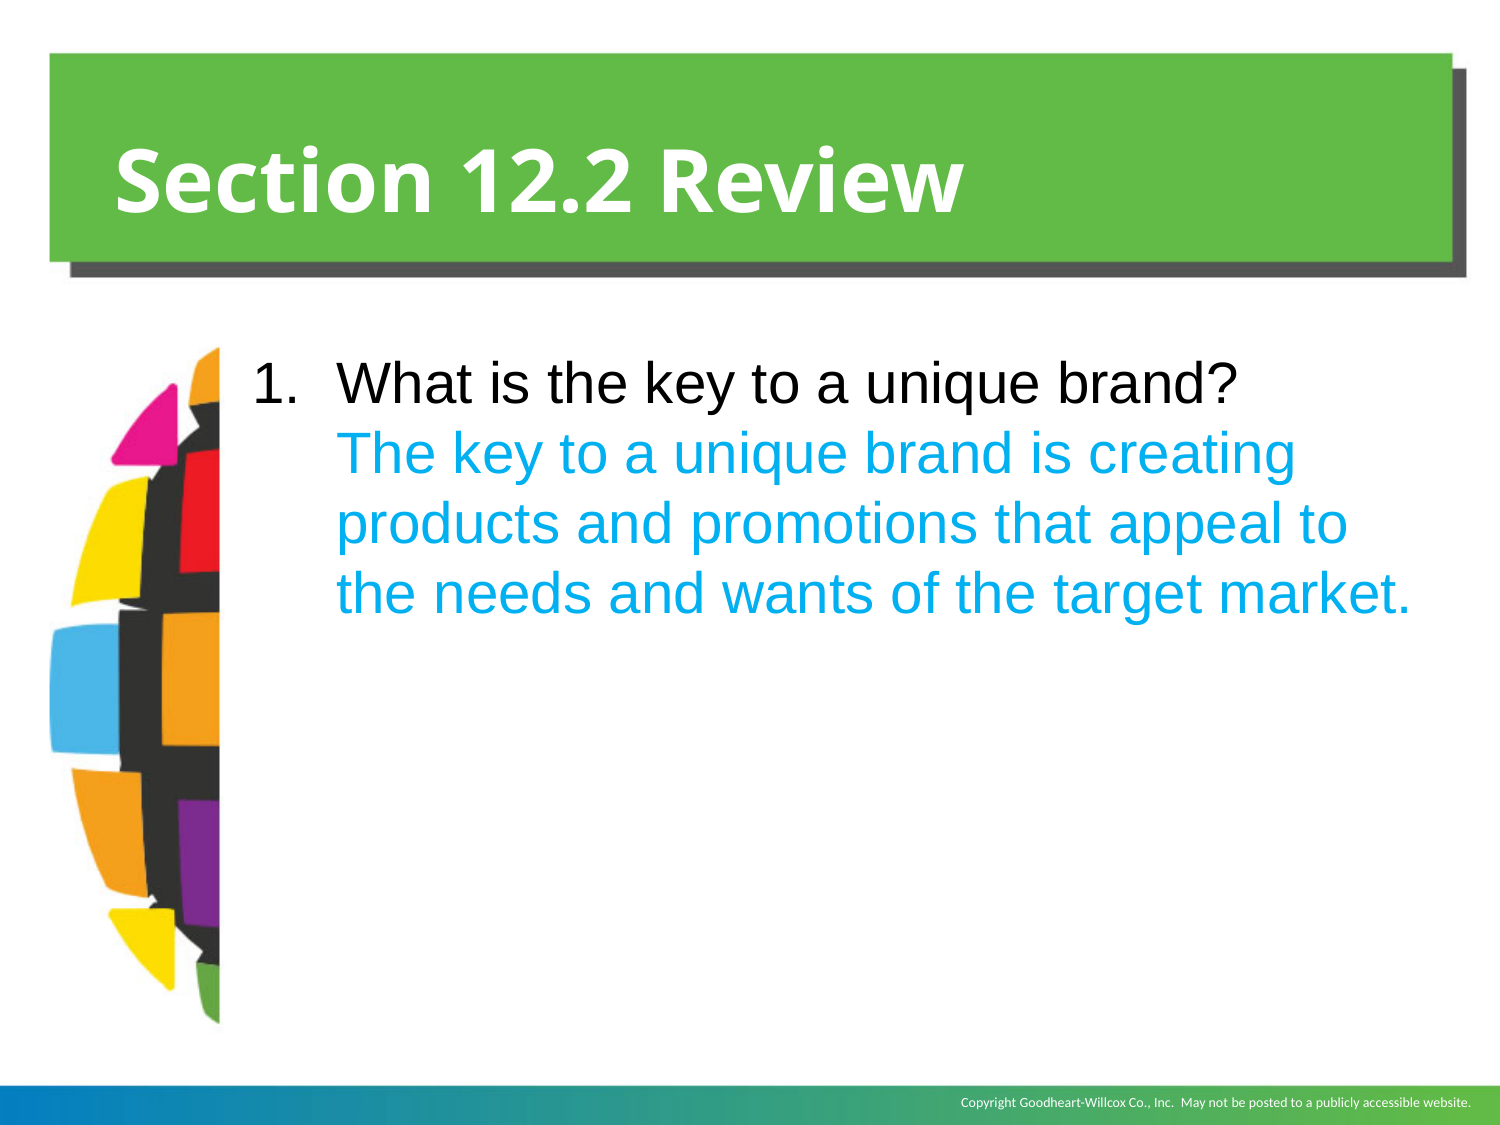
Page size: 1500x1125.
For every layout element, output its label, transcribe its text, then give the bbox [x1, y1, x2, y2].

list What is the key to a unique brand? The key to a unique brand is creating products and promotions that appeal to the needs and wants of the target market. [237, 337, 1438, 1075]
title Section 12.2 Review [99, 74, 1138, 238]
picture [0, 0, 1500, 1125]
